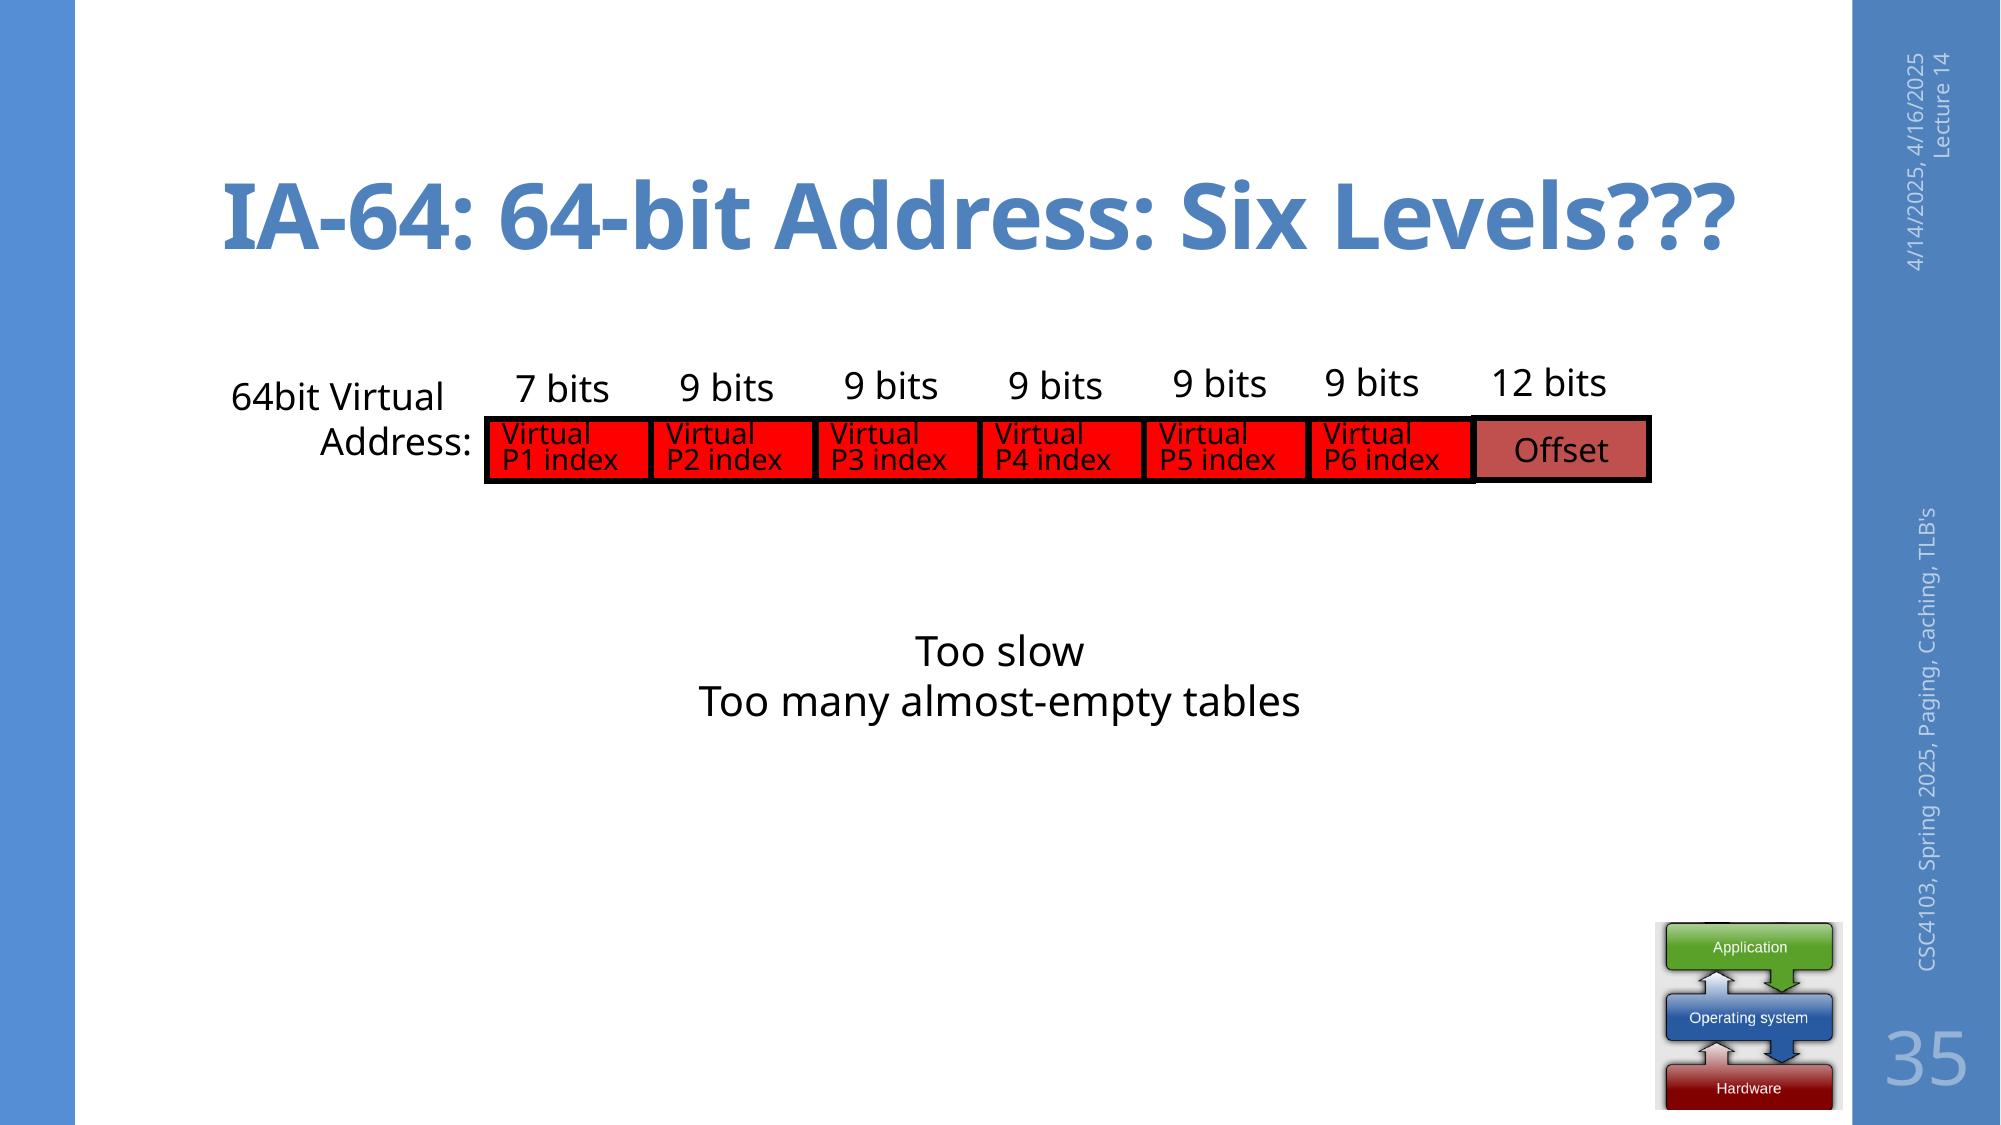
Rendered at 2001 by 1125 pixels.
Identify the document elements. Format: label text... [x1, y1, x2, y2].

text_box 12 bits [1480, 359, 1619, 409]
text_box Virtual P2 index [652, 418, 815, 481]
text_box Virtual P6 index [1308, 418, 1473, 481]
text_box 9 bits [997, 362, 1114, 412]
text_box Virtual P3 index [815, 418, 979, 481]
text_box 9 bits [1313, 359, 1431, 409]
text_box Virtual P5 index [1144, 418, 1308, 481]
text_box Virtual P1 index [486, 418, 652, 481]
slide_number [1897, 37, 1958, 351]
text_box Too slow Too many almost-empty tables [683, 617, 1316, 733]
text_box 9 bits [1161, 360, 1279, 410]
text_box 7 bits [504, 365, 622, 415]
footer CSC4103, Spring 2025, Paging, Caching, TLB's [1897, 400, 1958, 988]
text_box Offset [1473, 417, 1649, 480]
text_box 64bit Virtual Address: [216, 365, 487, 471]
text_box 9 bits [668, 364, 786, 414]
text_box Virtual P4 index [979, 418, 1144, 481]
title IA-64: 64-bit Address: Six Levels??? [206, 48, 1797, 278]
picture [1655, 922, 1843, 1110]
text_box 9 bits [833, 362, 950, 412]
slide_number 35 [1852, 1012, 2000, 1110]
